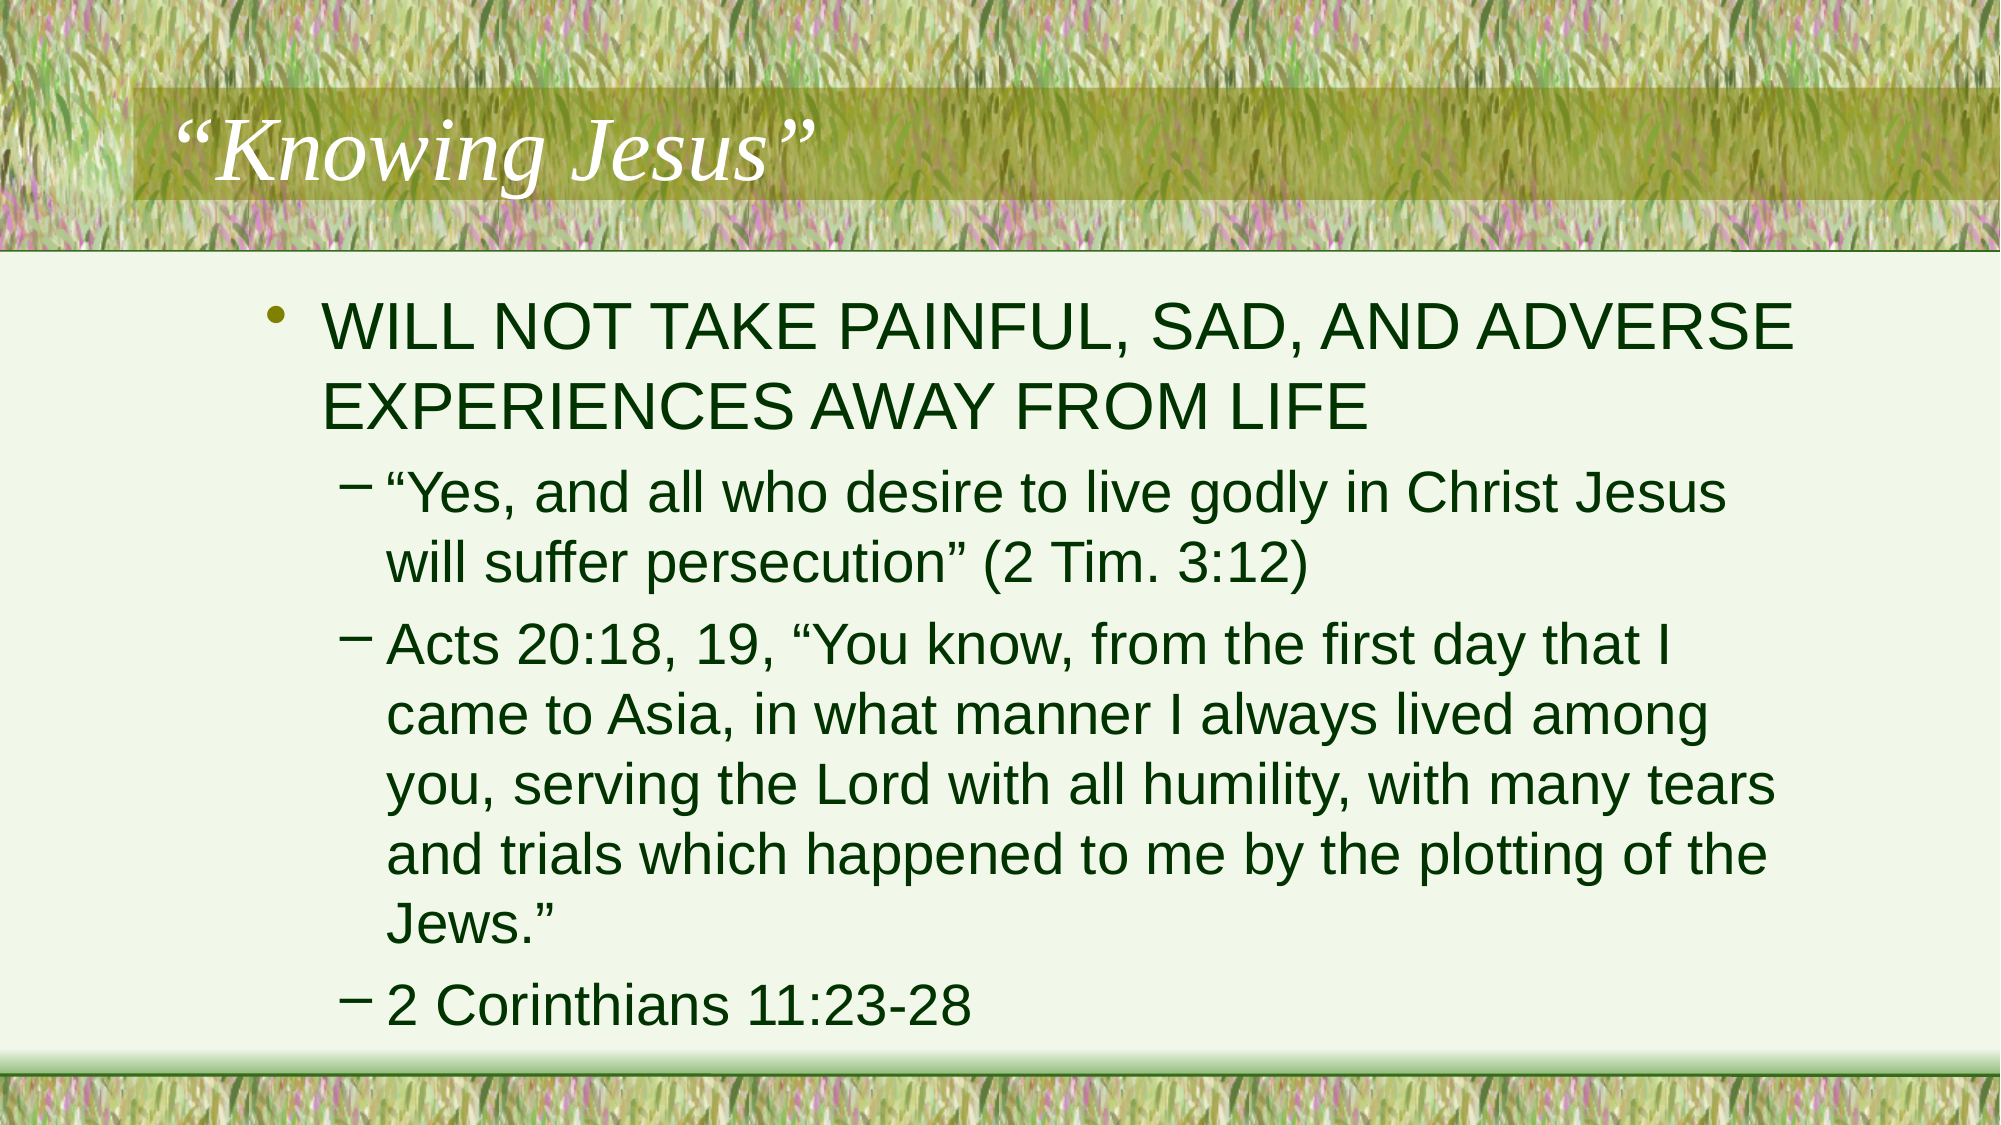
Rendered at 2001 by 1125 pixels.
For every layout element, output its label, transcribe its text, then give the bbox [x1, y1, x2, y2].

picture [0, 0, 2000, 250]
list WILL NOT TAKE PAINFUL, SAD, AND ADVERSE EXPERIENCES AWAY FROM LIFE “Yes, and all who desire to live godly in Christ Jesus will suffer persecution” (2 Tim. 3:12) Acts 20:18, 19, “You know, from the first day that I came to Asia, in what manner I always lived among you, serving the Lord with all humility, with many tears and trials which happened to me by the plotting of the Jews.” 2 Corinthians 11:23-28 [249, 275, 1828, 1063]
title “Knowing Jesus” [150, 50, 1850, 238]
picture [0, 1077, 2000, 1125]
